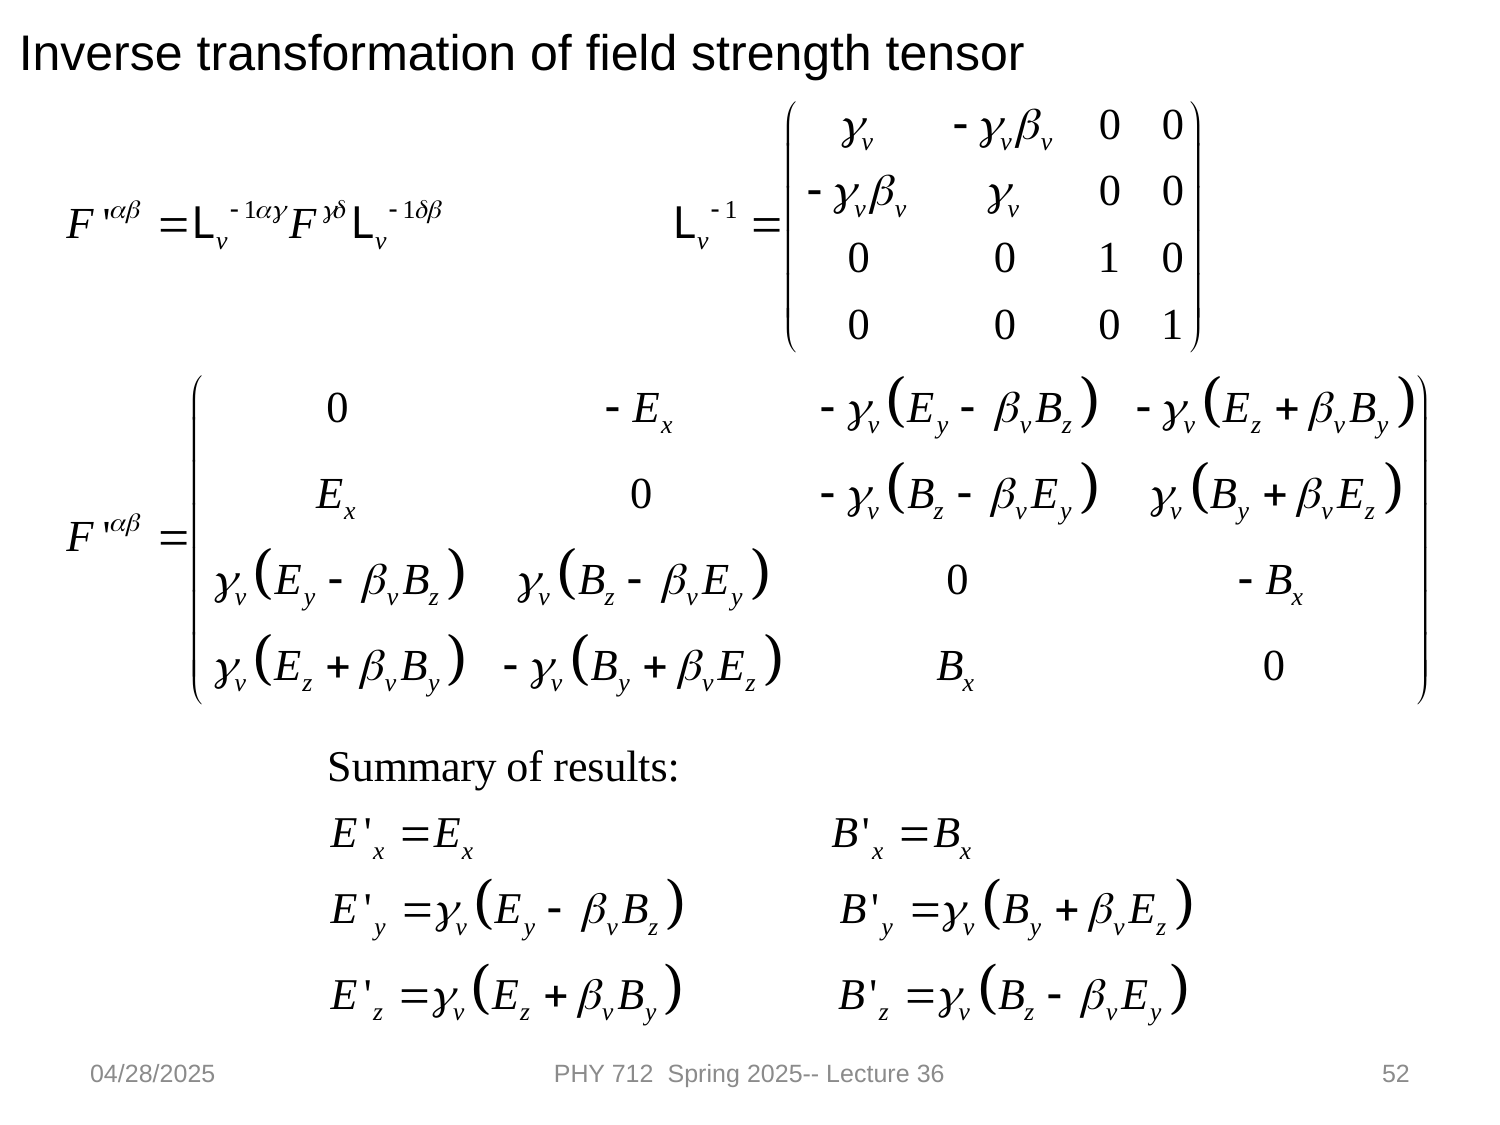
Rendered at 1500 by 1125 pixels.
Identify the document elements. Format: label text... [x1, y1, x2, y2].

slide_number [75, 1042, 425, 1103]
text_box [60, 95, 1457, 711]
slide_number 52 [1074, 1042, 1425, 1103]
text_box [324, 744, 1193, 1036]
text_box Inverse transformation of field strength tensor [3, 13, 1104, 88]
footer PHY 712 Spring 2025-- Lecture 36 [512, 1044, 988, 1103]
